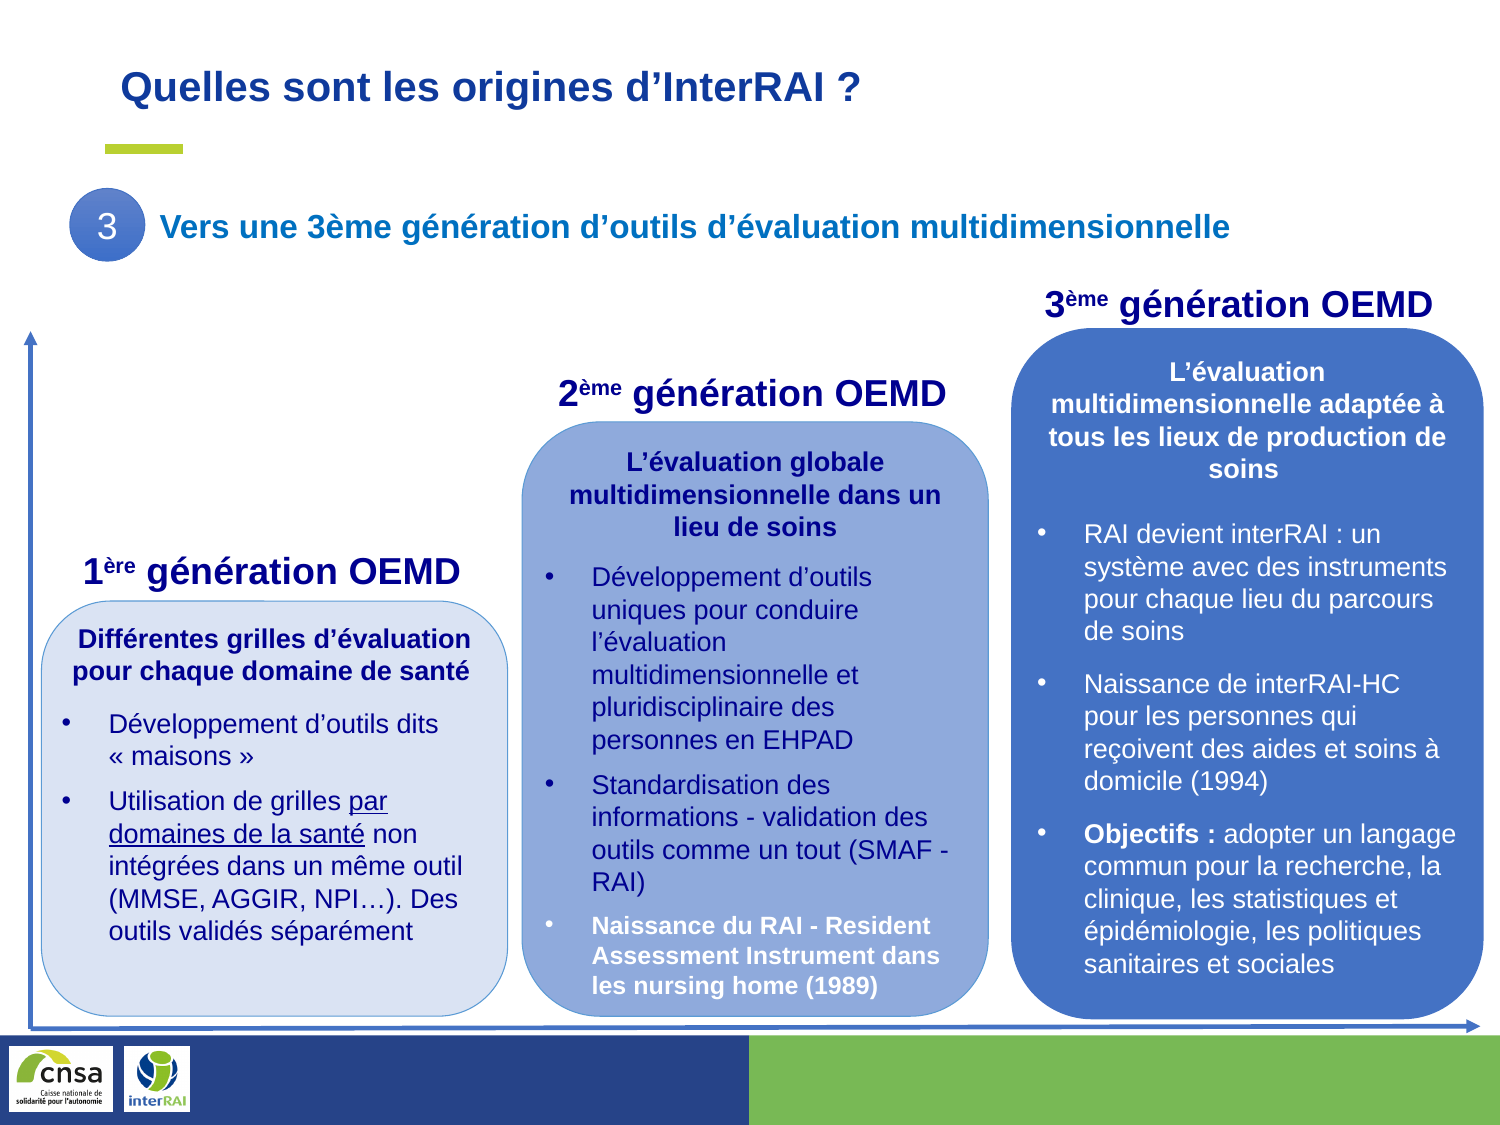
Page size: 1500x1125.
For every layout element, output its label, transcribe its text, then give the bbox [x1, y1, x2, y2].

picture [9, 1046, 113, 1112]
picture [124, 1046, 190, 1112]
text_box 3 [69, 187, 146, 262]
text_box Vers une 3ème génération d’outils d’évaluation multidimensionnelle [144, 202, 1322, 254]
list Quelles sont les origines d’InterRAI ? [105, 58, 1439, 137]
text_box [30, 272, 1481, 1029]
